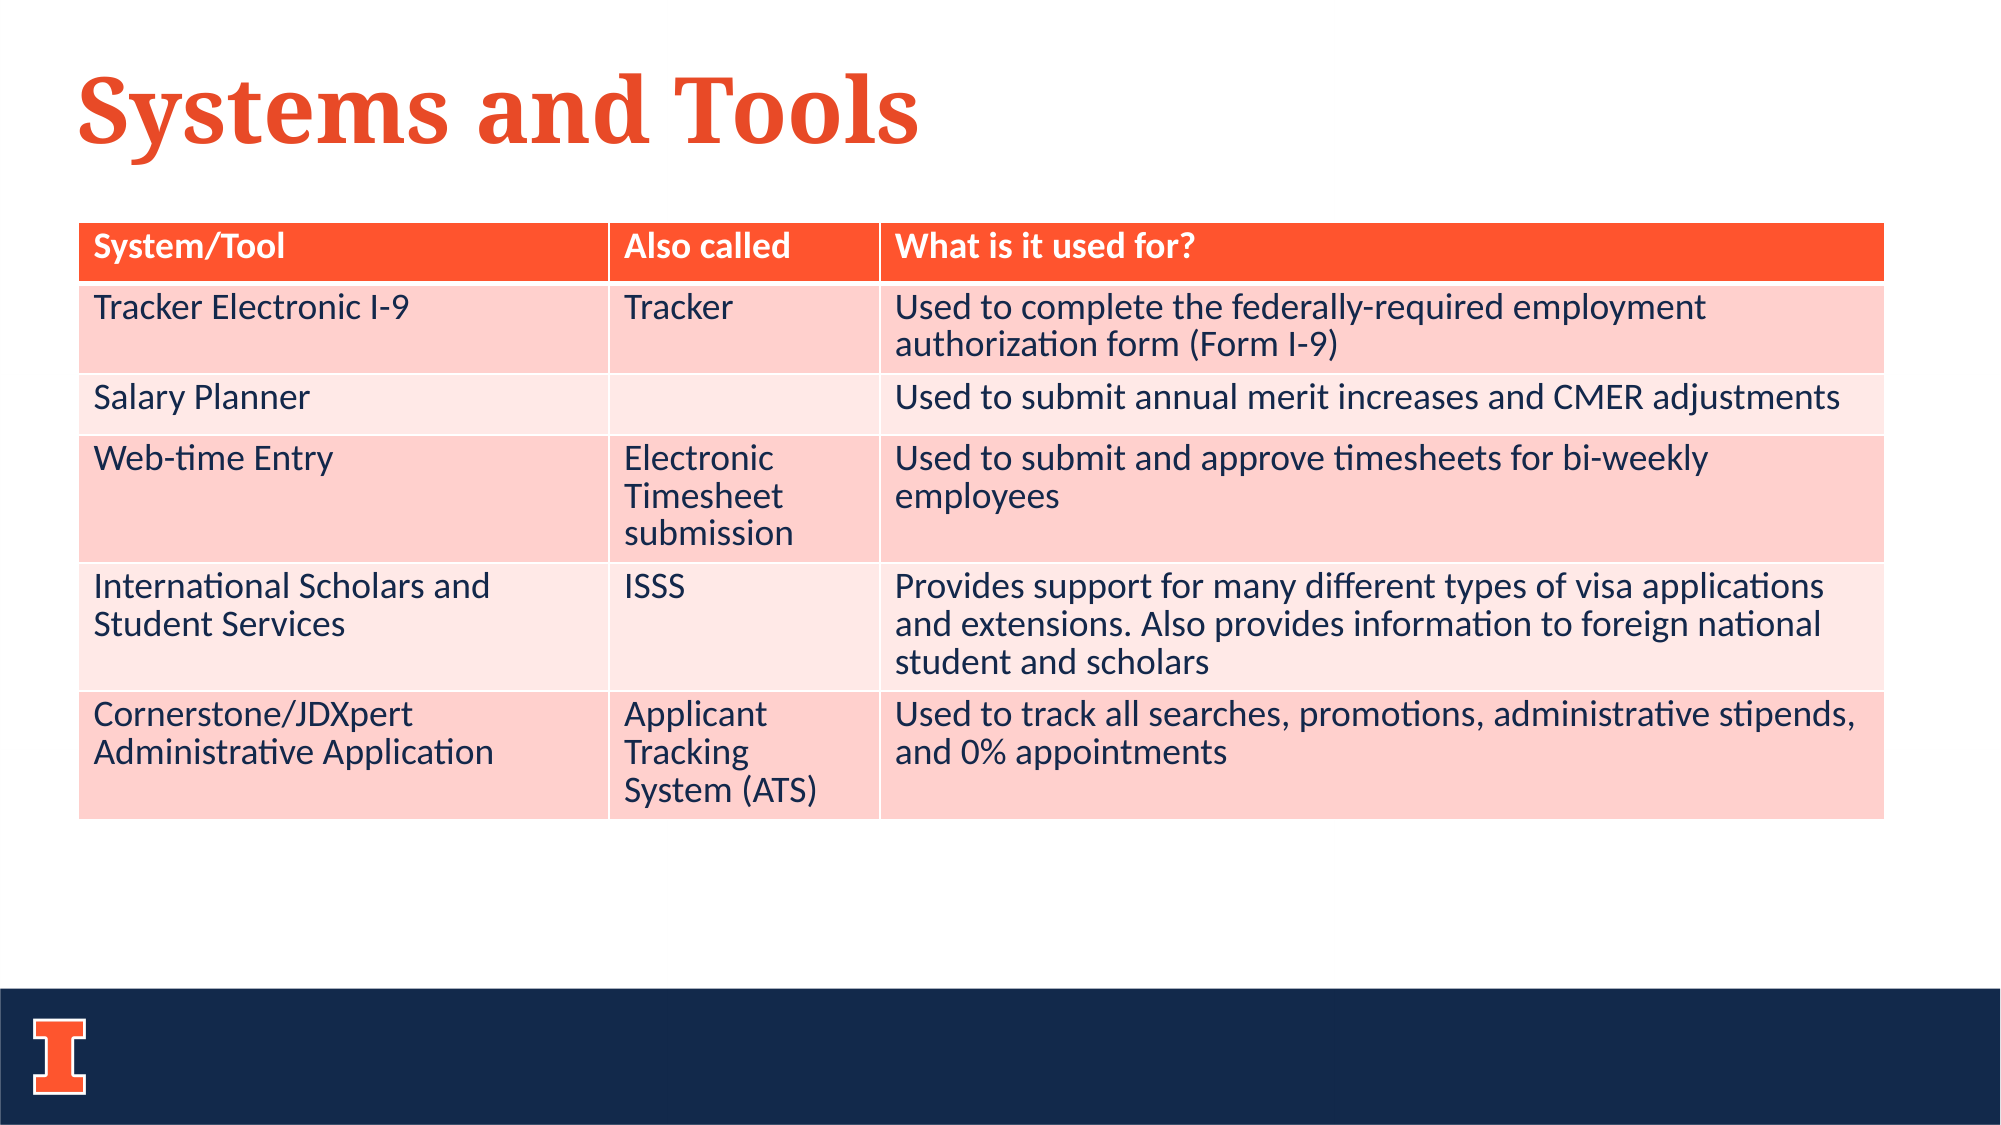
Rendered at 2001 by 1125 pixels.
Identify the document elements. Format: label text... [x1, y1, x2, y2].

list [62, 277, 1640, 873]
table_cell Provides support for many different types of visa applications and extensions. Also provides information to foreign national student and scholars [881, 564, 1884, 690]
table_cell Tracker [610, 286, 879, 373]
table_header System/Tool [79, 223, 608, 281]
table_cell ISSS [610, 564, 879, 690]
table_cell Tracker Electronic I-9 [79, 286, 608, 373]
table_cell Used to submit annual merit increases and CMER adjustments [881, 375, 1884, 434]
table_cell International Scholars and Student Services [79, 564, 608, 690]
table_header What is it used for? [881, 223, 1884, 281]
table_cell Web-time Entry [79, 436, 608, 562]
table_header Also called [610, 223, 879, 281]
table_cell Electronic Timesheet submission [610, 436, 879, 562]
table_cell Used to track all searches, promotions, administrative stipends, and 0% appointments [881, 692, 1884, 819]
table_cell Applicant Tracking System (ATS) [610, 692, 879, 819]
table_cell [610, 375, 879, 434]
table_cell Cornerstone/JDXpert Administrative Application [79, 692, 608, 819]
table_cell Used to submit and approve timesheets for bi-weekly employees [881, 436, 1884, 562]
table_cell Used to complete the federally-required employment authorization form (Form I-9) [881, 286, 1884, 373]
picture [0, 0, 2001, 1125]
title Systems and Tools [62, 59, 1640, 277]
table_cell Salary Planner [79, 375, 608, 434]
